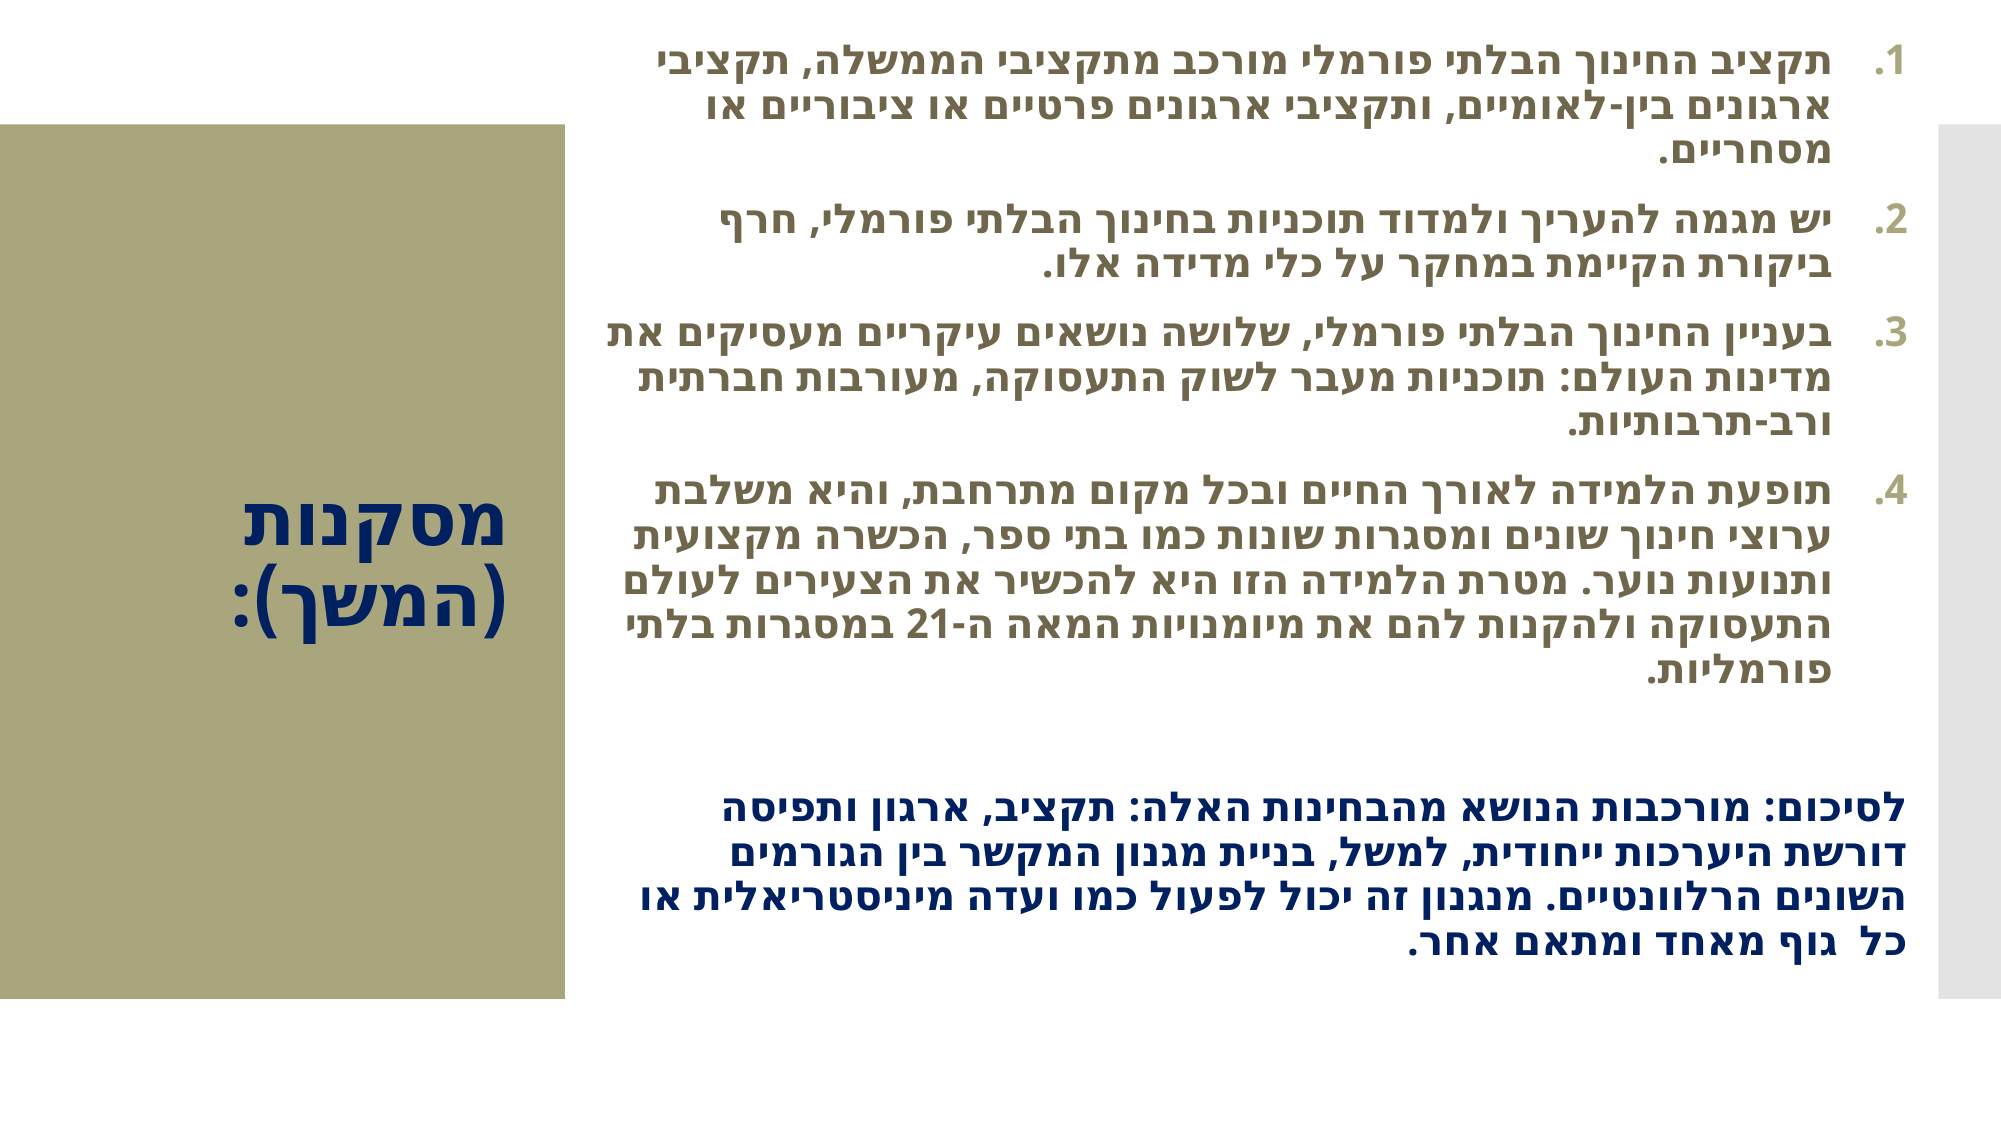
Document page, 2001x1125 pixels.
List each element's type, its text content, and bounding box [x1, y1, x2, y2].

title מסקנות (המשך): [41, 184, 525, 940]
list תקציב החינוך הבלתי פורמלי מורכב מתקציבי הממשלה, תקציבי ארגונים בין-לאומיים, ותקציבי ארגונים פרטיים או ציבוריים או מסחריים. יש מגמה להעריך ולמדוד תוכניות בחינוך הבלתי פורמלי, חרף ביקורת הקיימת במחקר על כלי מדידה אלו. בעניין החינוך הבלתי פורמלי, שלושה נושאים עיקריים מעסיקים את מדינות העולם: תוכניות מעבר לשוק התעסוקה, מעורבות חברתית ורב-תרבותיות. תופעת הלמידה לאורך החיים ובכל מקום מתרחבת, והיא משלבת ערוצי חינוך שונים ומסגרות שונות כמו בתי ספר, הכשרה מקצועית ותנועות נוער. מטרת הלמידה הזו היא להכשיר את הצעירים לעולם התעסוקה ולהקנות להם את מיומנויות המאה ה-21 במסגרות בלתי פורמליות. לסיכום: מורכבות הנושא מהבחינות האלה: תקציב, ארגון ותפיסה דורשת היערכות ייחודית, למשל, בניית מגנון המקשר בין הגורמים השונים הרלוונטיים. מנגנון זה יכול לפעול כמו ועדה מיניסטריאלית או כל גוף מאחד ומתאם אחר. [583, 31, 1923, 982]
